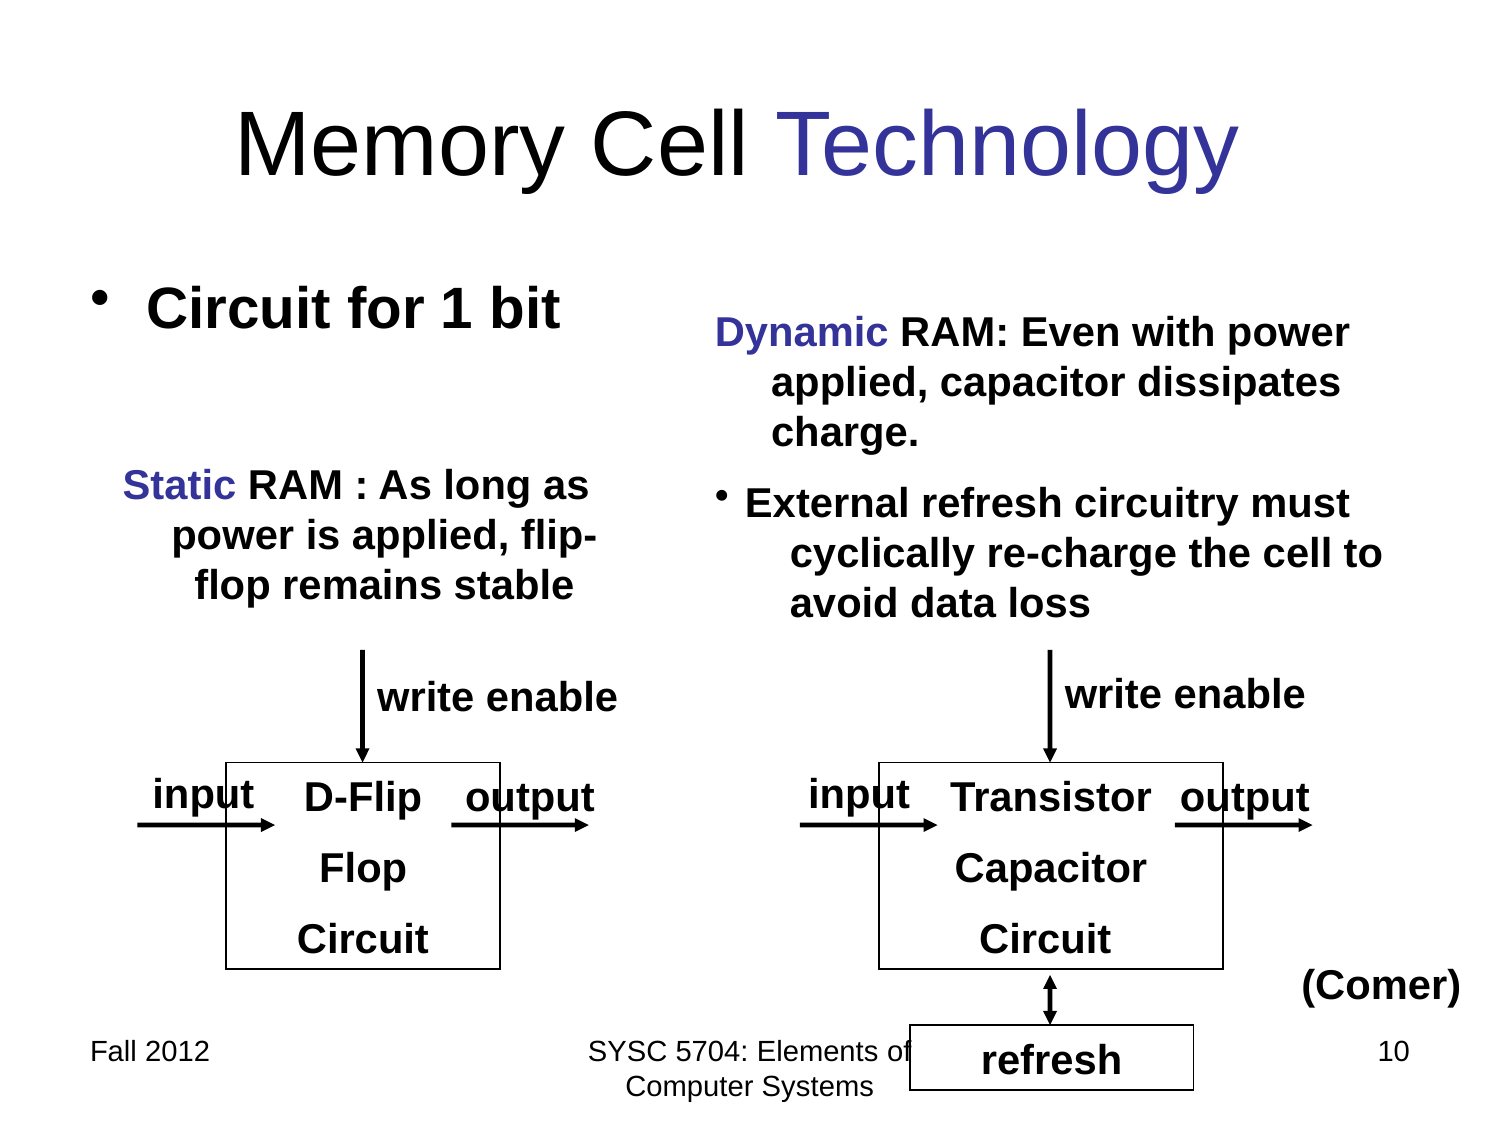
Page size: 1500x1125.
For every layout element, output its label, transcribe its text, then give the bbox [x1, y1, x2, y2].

text_box Static RAM : As long as power is applied, flip-flop remains stable [75, 450, 638, 615]
list Circuit for 1 bit [74, 262, 1426, 1006]
footer SYSC 5704: Elements of Computer Systems [512, 1024, 988, 1103]
text_box Dynamic RAM: Even with power applied, capacitor dissipates charge. External refresh circuitry must cyclically re-charge the cell to avoid data loss [699, 297, 1474, 634]
title Memory Cell Technology [74, 44, 1426, 233]
slide_number Fall 2012 [74, 1024, 426, 1103]
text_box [137, 649, 634, 980]
text_box (Comer) [1330, 950, 1500, 1015]
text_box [792, 649, 1326, 1092]
slide_number 10 [1074, 1024, 1426, 1103]
